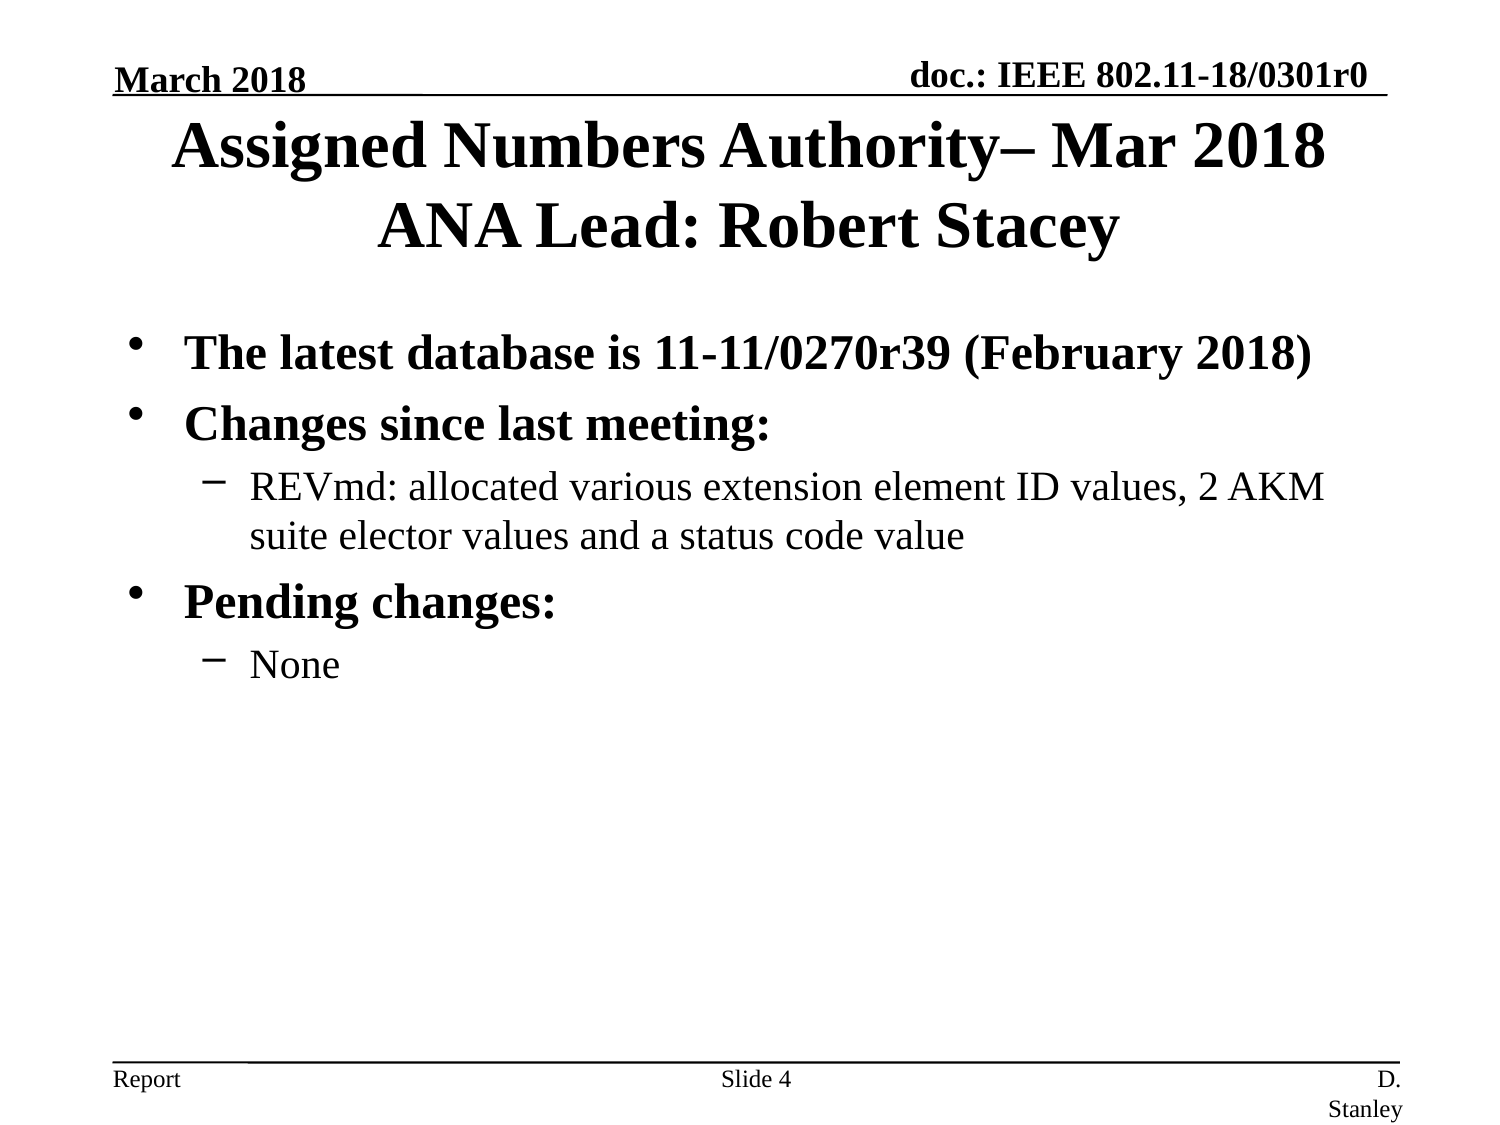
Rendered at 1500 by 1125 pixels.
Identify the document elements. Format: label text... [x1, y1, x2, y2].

title Assigned Numbers Authority– Mar 2018 ANA Lead: Robert Stacey [112, 125, 1388, 238]
footer D. Stanley, HP Enterprise [1325, 1062, 1402, 1093]
list The latest database is 11-11/0270r39 (February 2018) Changes since last meeting: REVmd: allocated various extension element ID values, 2 AKM suite elector values and a status code value Pending changes: None [112, 312, 1425, 1000]
slide_number Slide 4 [721, 1062, 792, 1093]
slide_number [114, 54, 335, 100]
